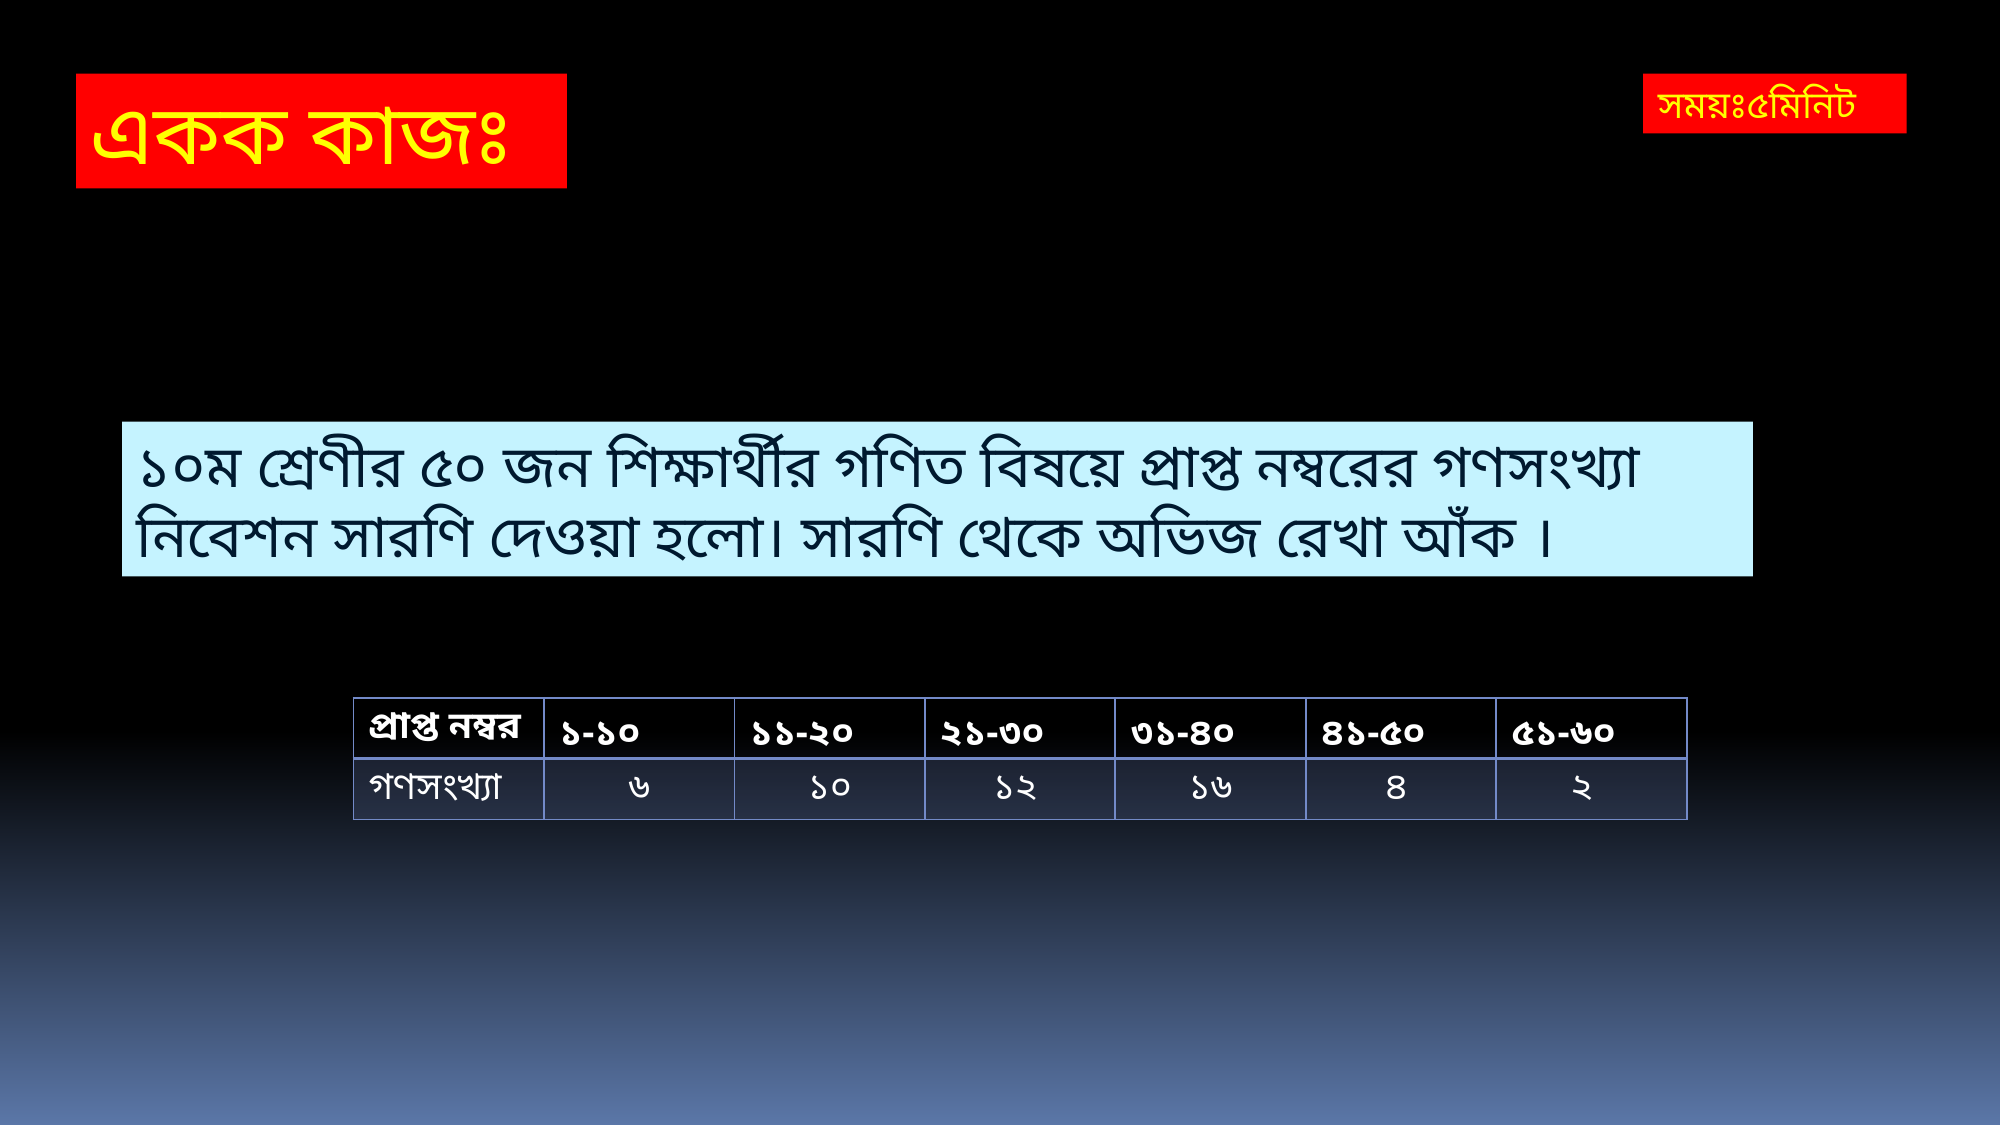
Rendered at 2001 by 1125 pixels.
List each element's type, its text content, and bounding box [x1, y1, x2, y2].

table_header ১-১০ [545, 699, 734, 757]
table_header ৫১-৬০ [1497, 699, 1686, 757]
table_header ২১-৩০ [926, 699, 1114, 757]
table_header ১১-২০ [735, 699, 924, 757]
table_cell ৪ [1307, 760, 1495, 819]
table_cell ১২ [926, 760, 1114, 819]
table_header ৪১-৫০ [1307, 699, 1495, 757]
table_cell ১০ [735, 760, 924, 819]
table_cell ৬ [545, 760, 734, 819]
table_cell ১৬ [1116, 760, 1305, 819]
table_header ৩১-৪০ [1116, 699, 1305, 757]
text_box একক কাজঃ [76, 73, 567, 189]
table_cell গণসংখ্যা [354, 760, 543, 819]
text_box ১০ম শ্রেণীর ৫০ জন শিক্ষার্থীর গণিত বিষয়ে প্রাপ্ত নম্বরের গণসংখ্যা নিবেশন সারণি দেওয়া হলো। সারণি থেকে অভিজ রেখা আঁক । [122, 421, 1753, 577]
text_box সময়ঃ৫মিনিট [1643, 73, 1907, 134]
table_cell ২ [1497, 760, 1686, 819]
table_header প্রাপ্ত নম্বর [354, 699, 543, 757]
